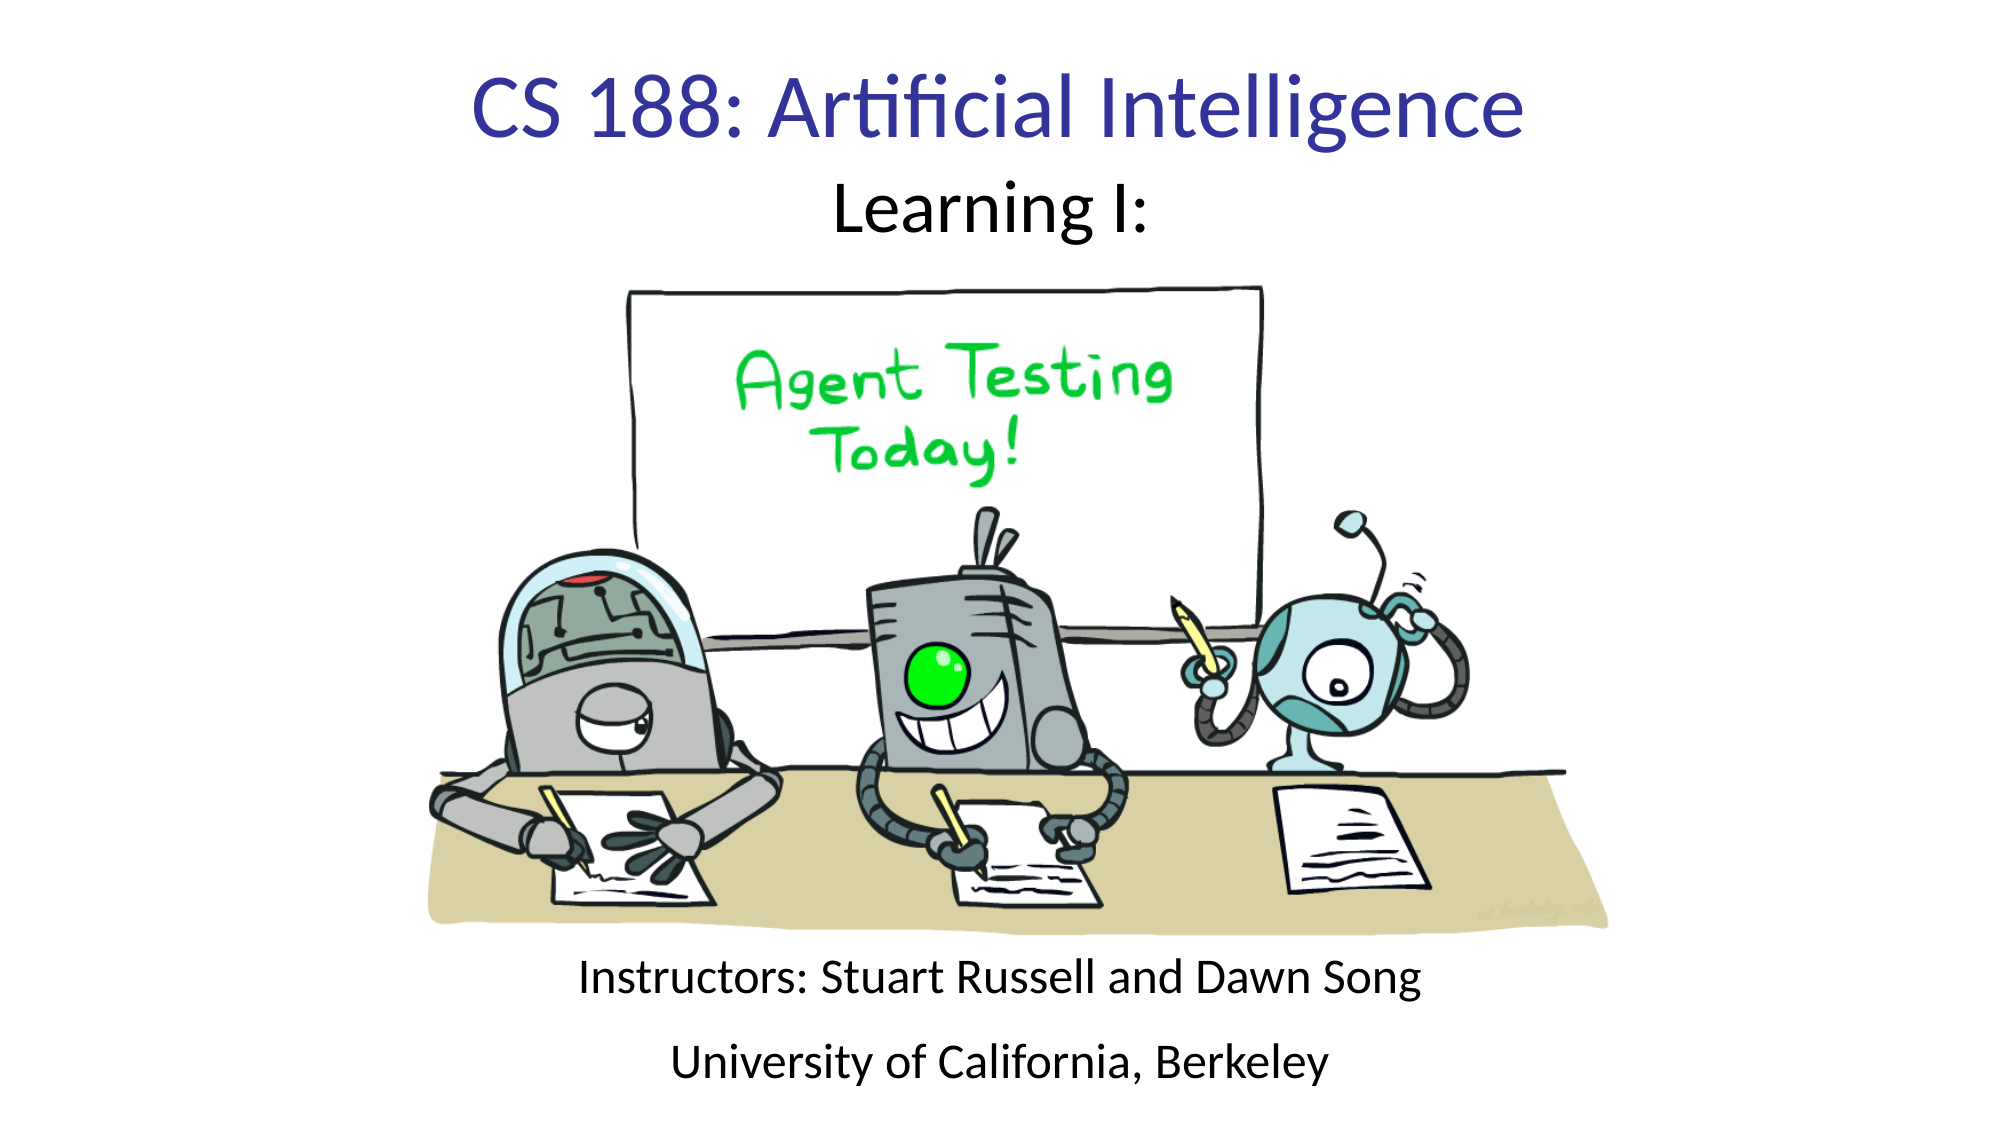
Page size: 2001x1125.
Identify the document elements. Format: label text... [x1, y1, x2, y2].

picture [412, 266, 1613, 944]
subtitle Learning I: [0, 149, 2000, 401]
title CS 188: Artificial Intelligence [0, 24, 2000, 149]
text_box Instructors: Stuart Russell and Dawn Song University of California, Berkeley [0, 937, 2000, 1094]
